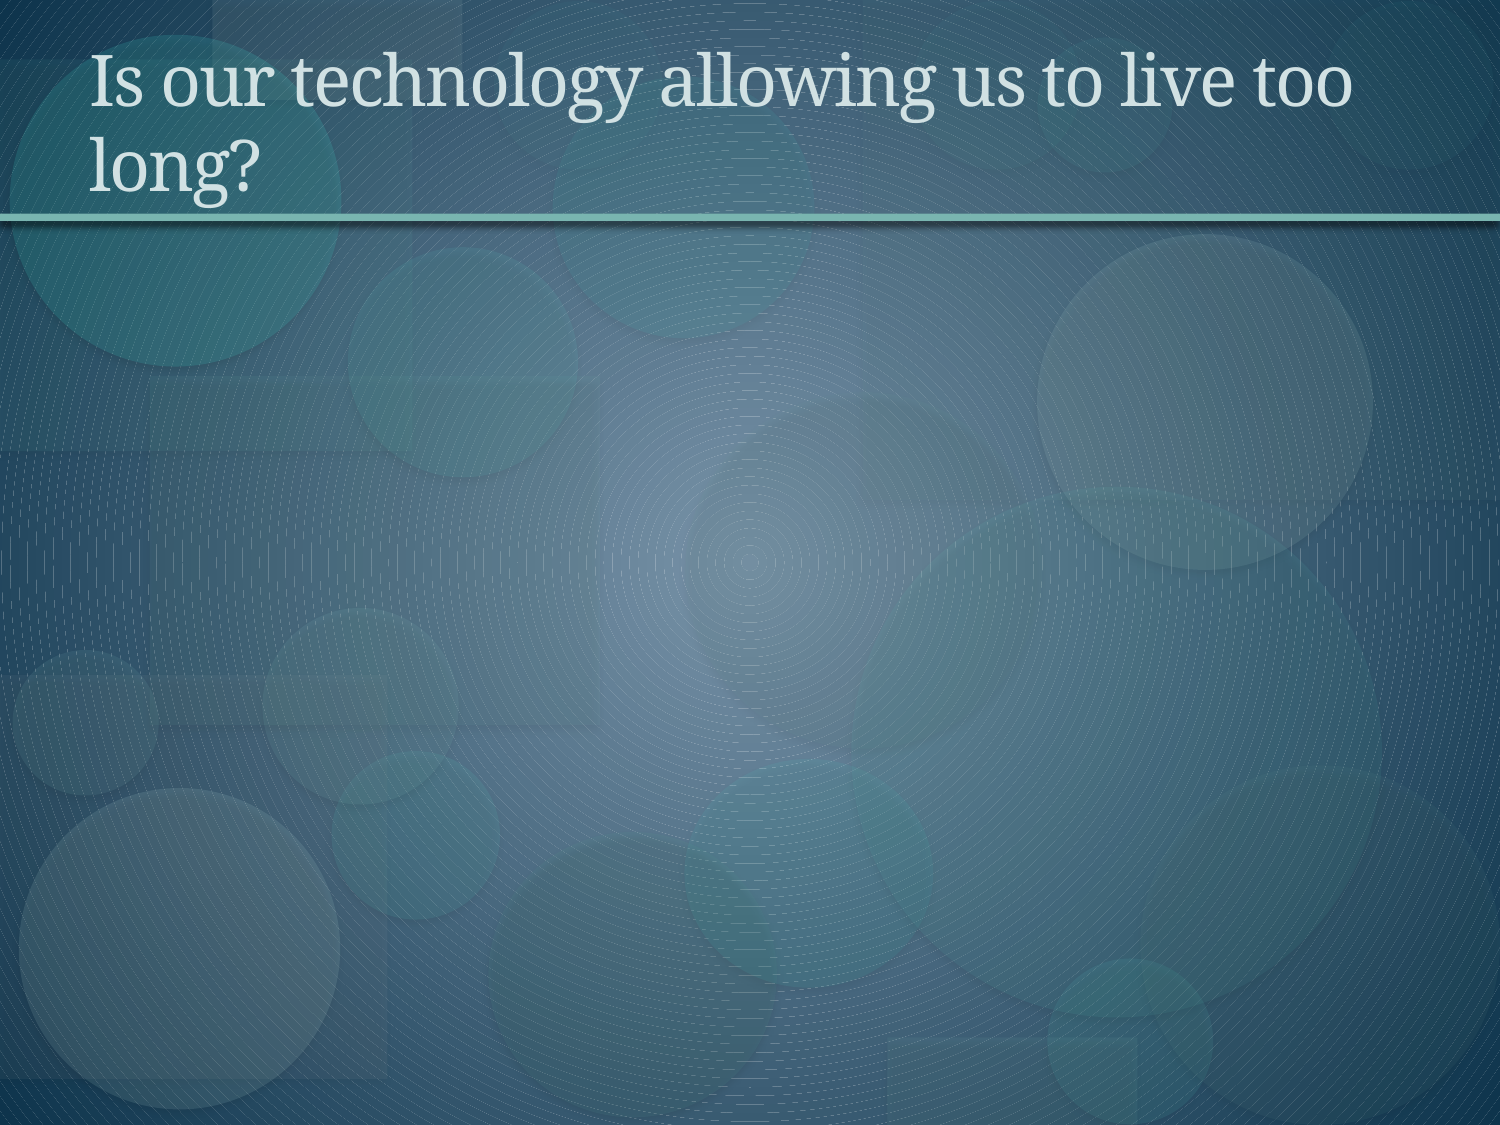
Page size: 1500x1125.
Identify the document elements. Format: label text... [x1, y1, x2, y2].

title Is our technology allowing us to live too long? [75, 26, 1425, 214]
